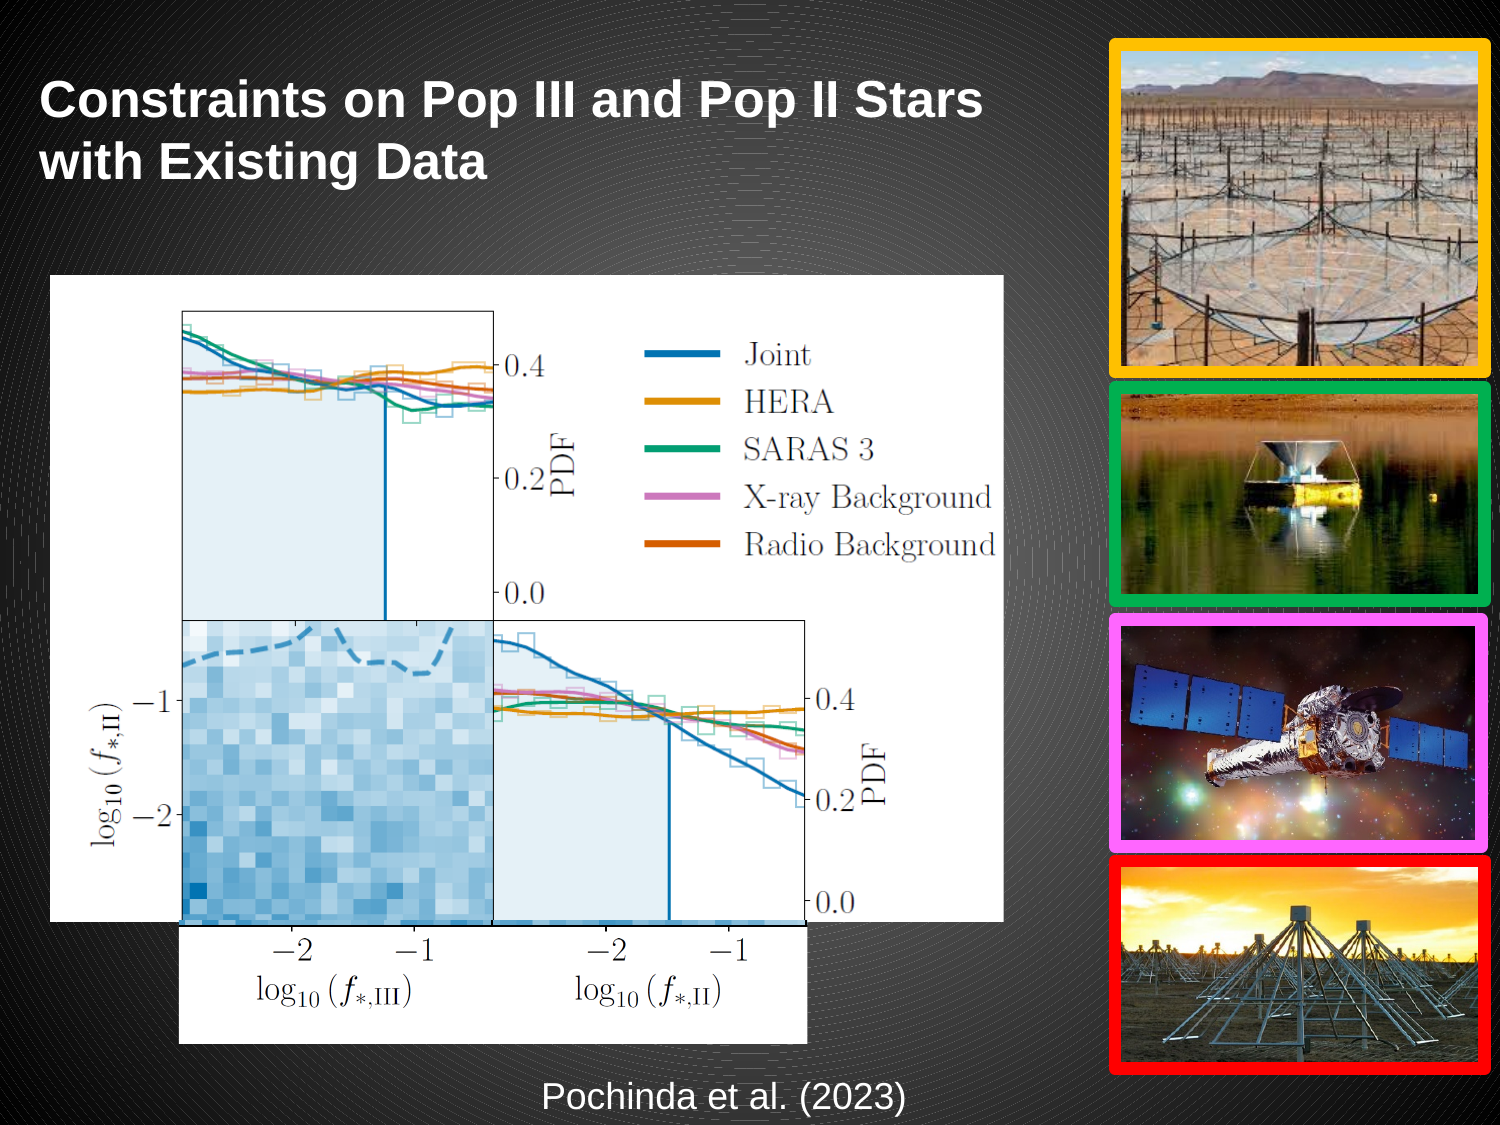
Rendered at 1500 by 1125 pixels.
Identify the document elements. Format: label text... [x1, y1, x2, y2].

picture [1121, 50, 1479, 367]
picture [1121, 625, 1476, 841]
picture [1121, 866, 1479, 1063]
picture [1121, 393, 1479, 595]
text_box Pochinda et al. (2023) [526, 1064, 922, 1125]
picture [49, 274, 1004, 1044]
text_box Constraints on Pop III and Pop II Stars with Existing Data [24, 62, 1109, 194]
